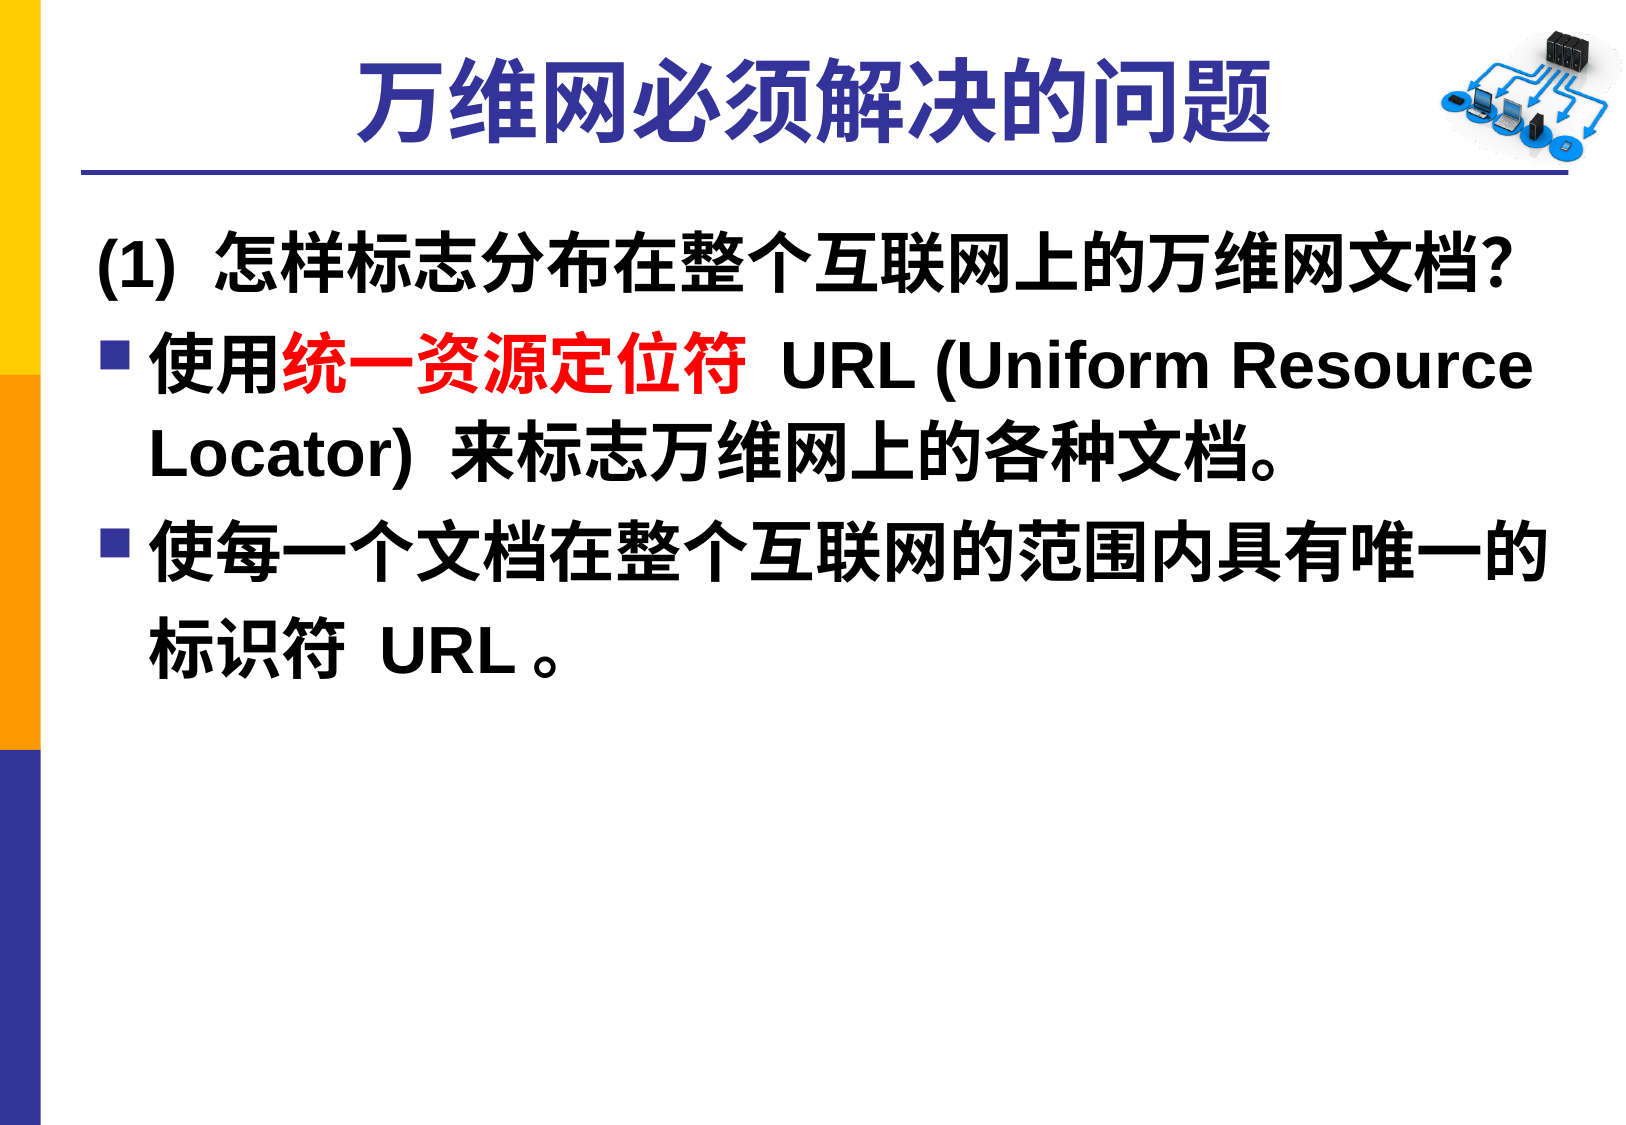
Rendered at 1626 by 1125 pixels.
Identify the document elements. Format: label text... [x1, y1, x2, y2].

picture [1438, 30, 1624, 165]
title 万维网必须解决的问题 [81, 30, 1569, 161]
list (1) 怎样标志分布在整个互联网上的万维网文档？ 使用统一资源定位符 URL (Uniform Resource Locator) 来标志万维网上的各种文档。 使每一个文档在整个互联网的范围内具有唯一的标识符 URL。 [81, 196, 1569, 1006]
